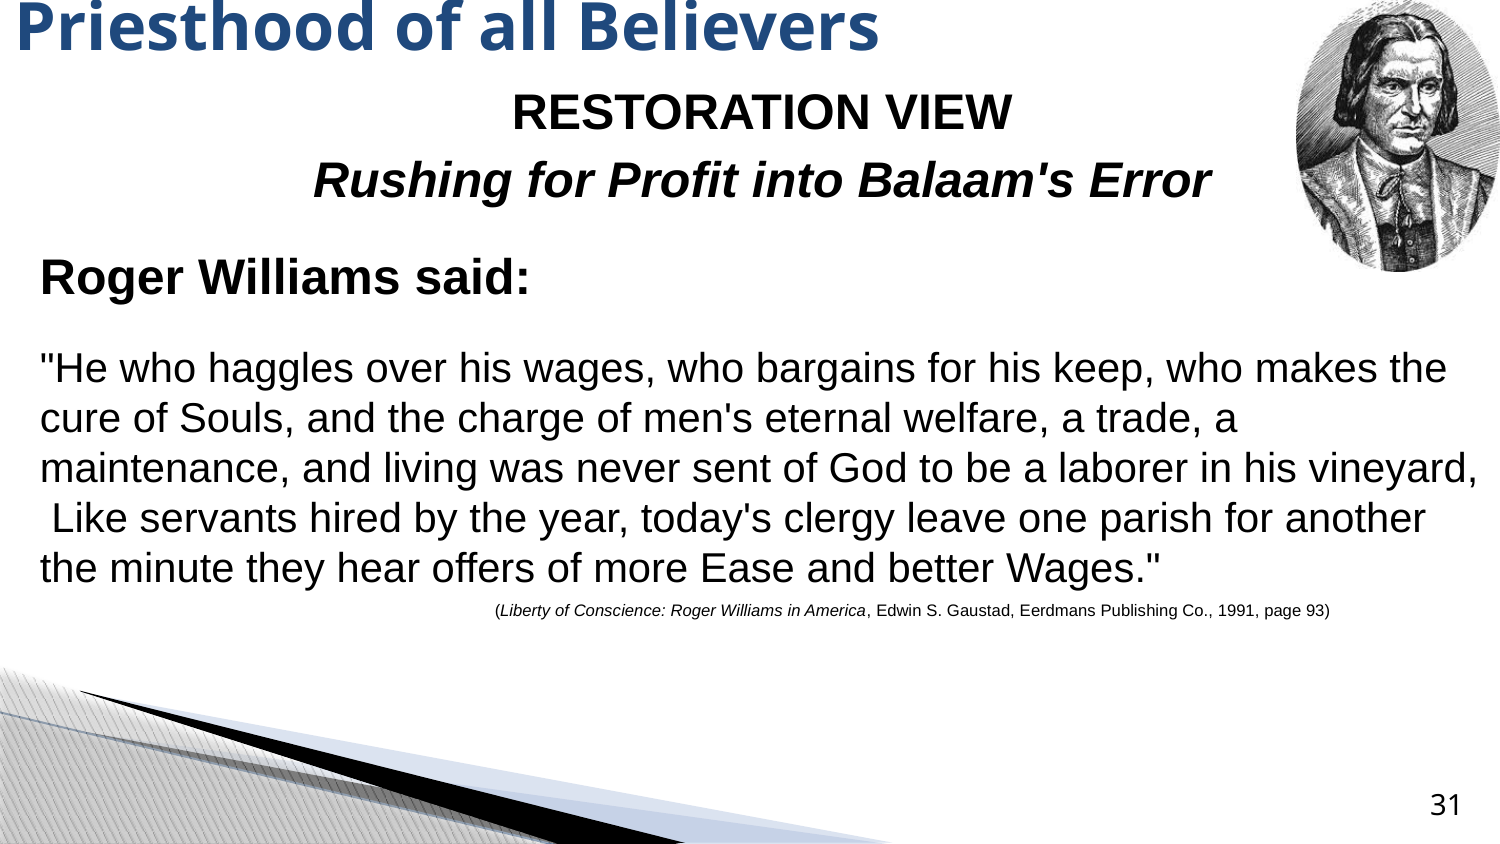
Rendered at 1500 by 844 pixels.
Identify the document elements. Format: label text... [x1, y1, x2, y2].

picture [104, 735, 558, 844]
picture [1296, 0, 1500, 273]
picture [298, 761, 316, 767]
picture [342, 775, 360, 781]
picture [279, 755, 291, 759]
list RESTORATION VIEW Rushing for Profit into Balaam's Error Roger Williams said: "He who haggles over his wages, who bargains for his keep, who makes the cure of Souls, and the charge of men's eternal welfare, a trade, a maintenance, and living was never sent of God to be a laborer in his vineyard, Like servants hired by the year, today's clergy leave one parish for another the minute they hear offers of more Ease and better Wages." (Liberty of Conscience: Roger Williams in America, Edwin S. Gaustad, Eerdmans Publishing Co., 1991, page 93) [24, 71, 1500, 691]
picture [320, 768, 338, 774]
slide_number 31 [1387, 771, 1479, 834]
title Priesthood of all Believers [0, 0, 1279, 88]
picture [257, 748, 269, 752]
